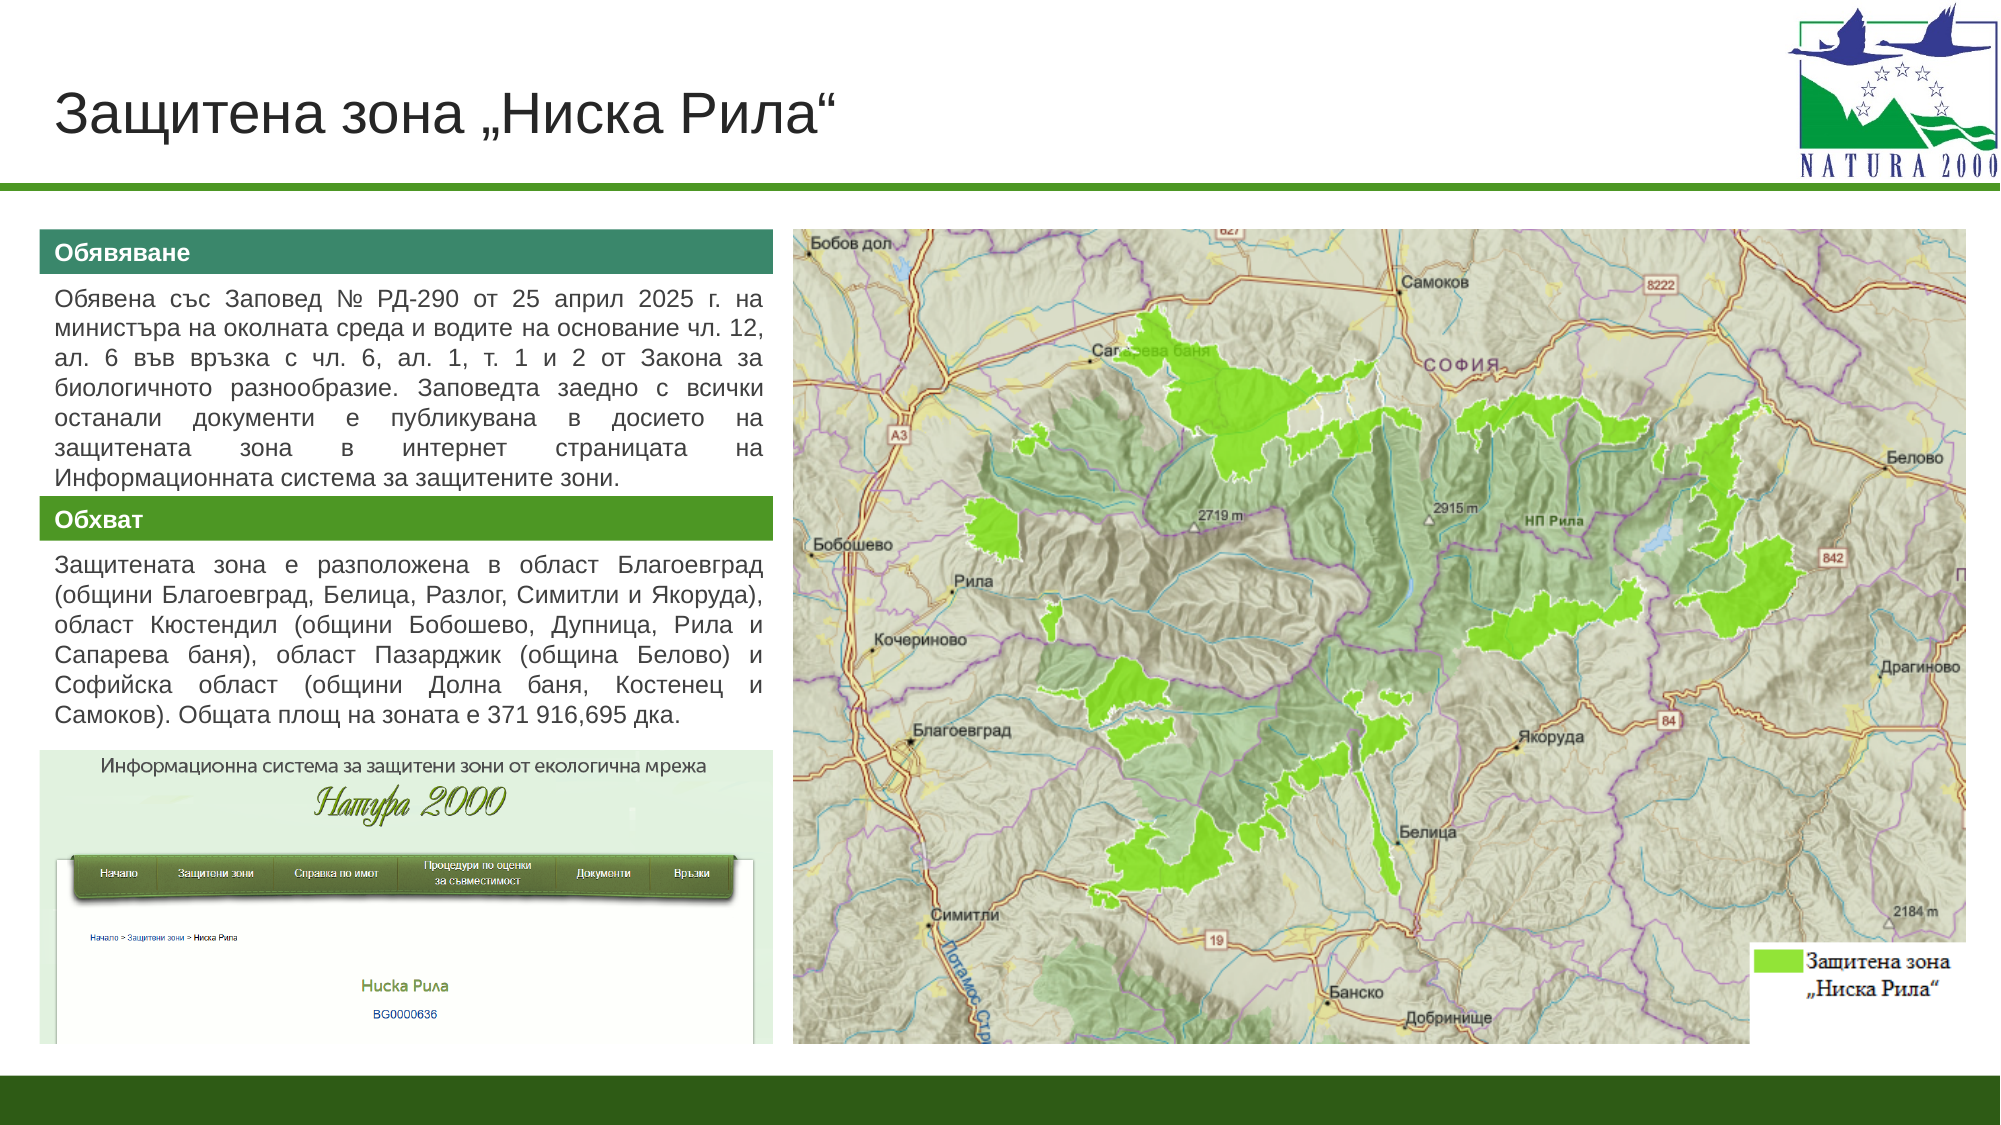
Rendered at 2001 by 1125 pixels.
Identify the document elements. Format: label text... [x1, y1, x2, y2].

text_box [39, 502, 780, 739]
text_box [0, 183, 2000, 191]
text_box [39, 229, 780, 502]
picture [1785, 0, 2000, 179]
picture [793, 229, 1966, 1044]
picture [39, 750, 773, 1044]
text_box [0, 1075, 2000, 1125]
list Защитена зона „Ниска Рила“ [39, 55, 1785, 175]
